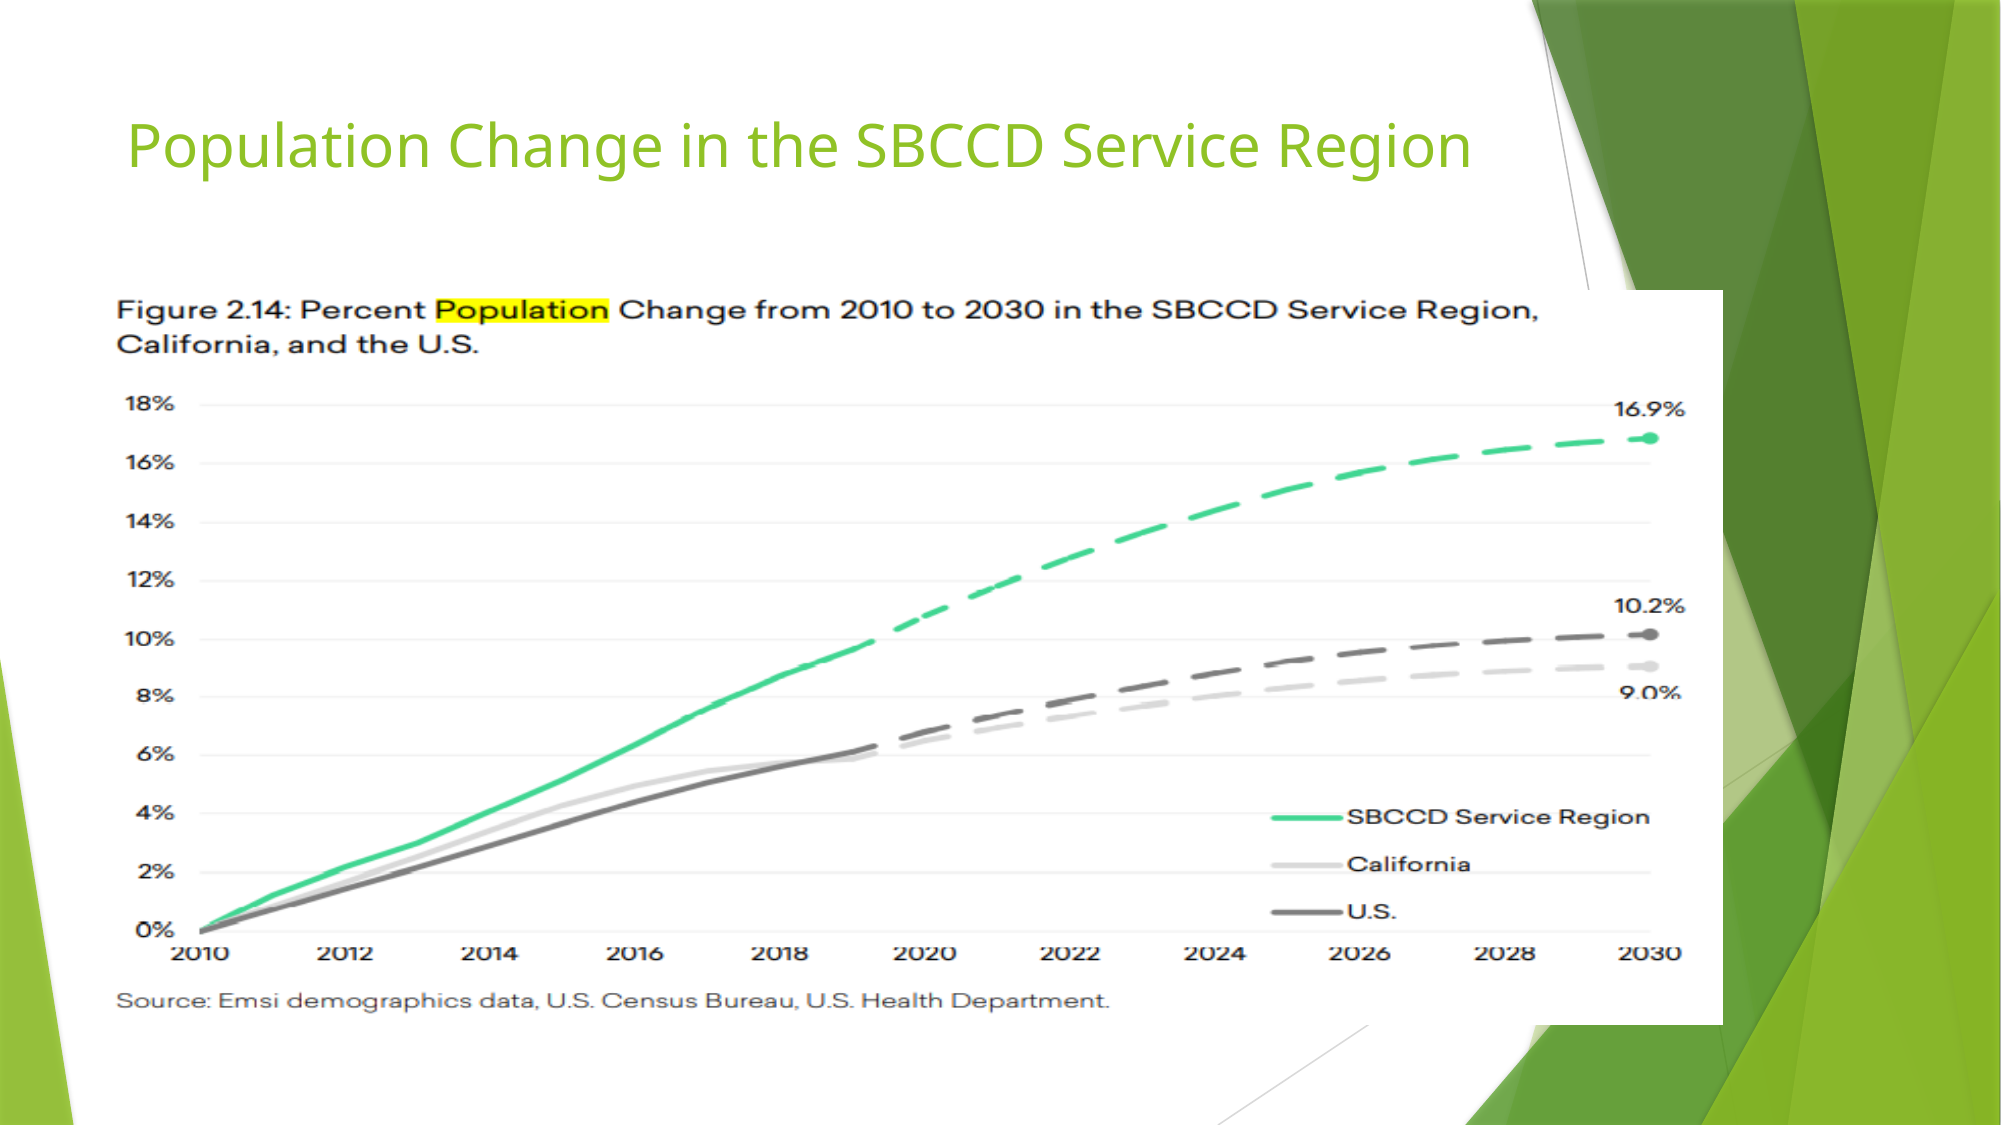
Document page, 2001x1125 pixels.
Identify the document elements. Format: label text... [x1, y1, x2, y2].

title Population Change in the SBCCD Service Region [111, 99, 1522, 188]
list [96, 290, 1724, 1026]
